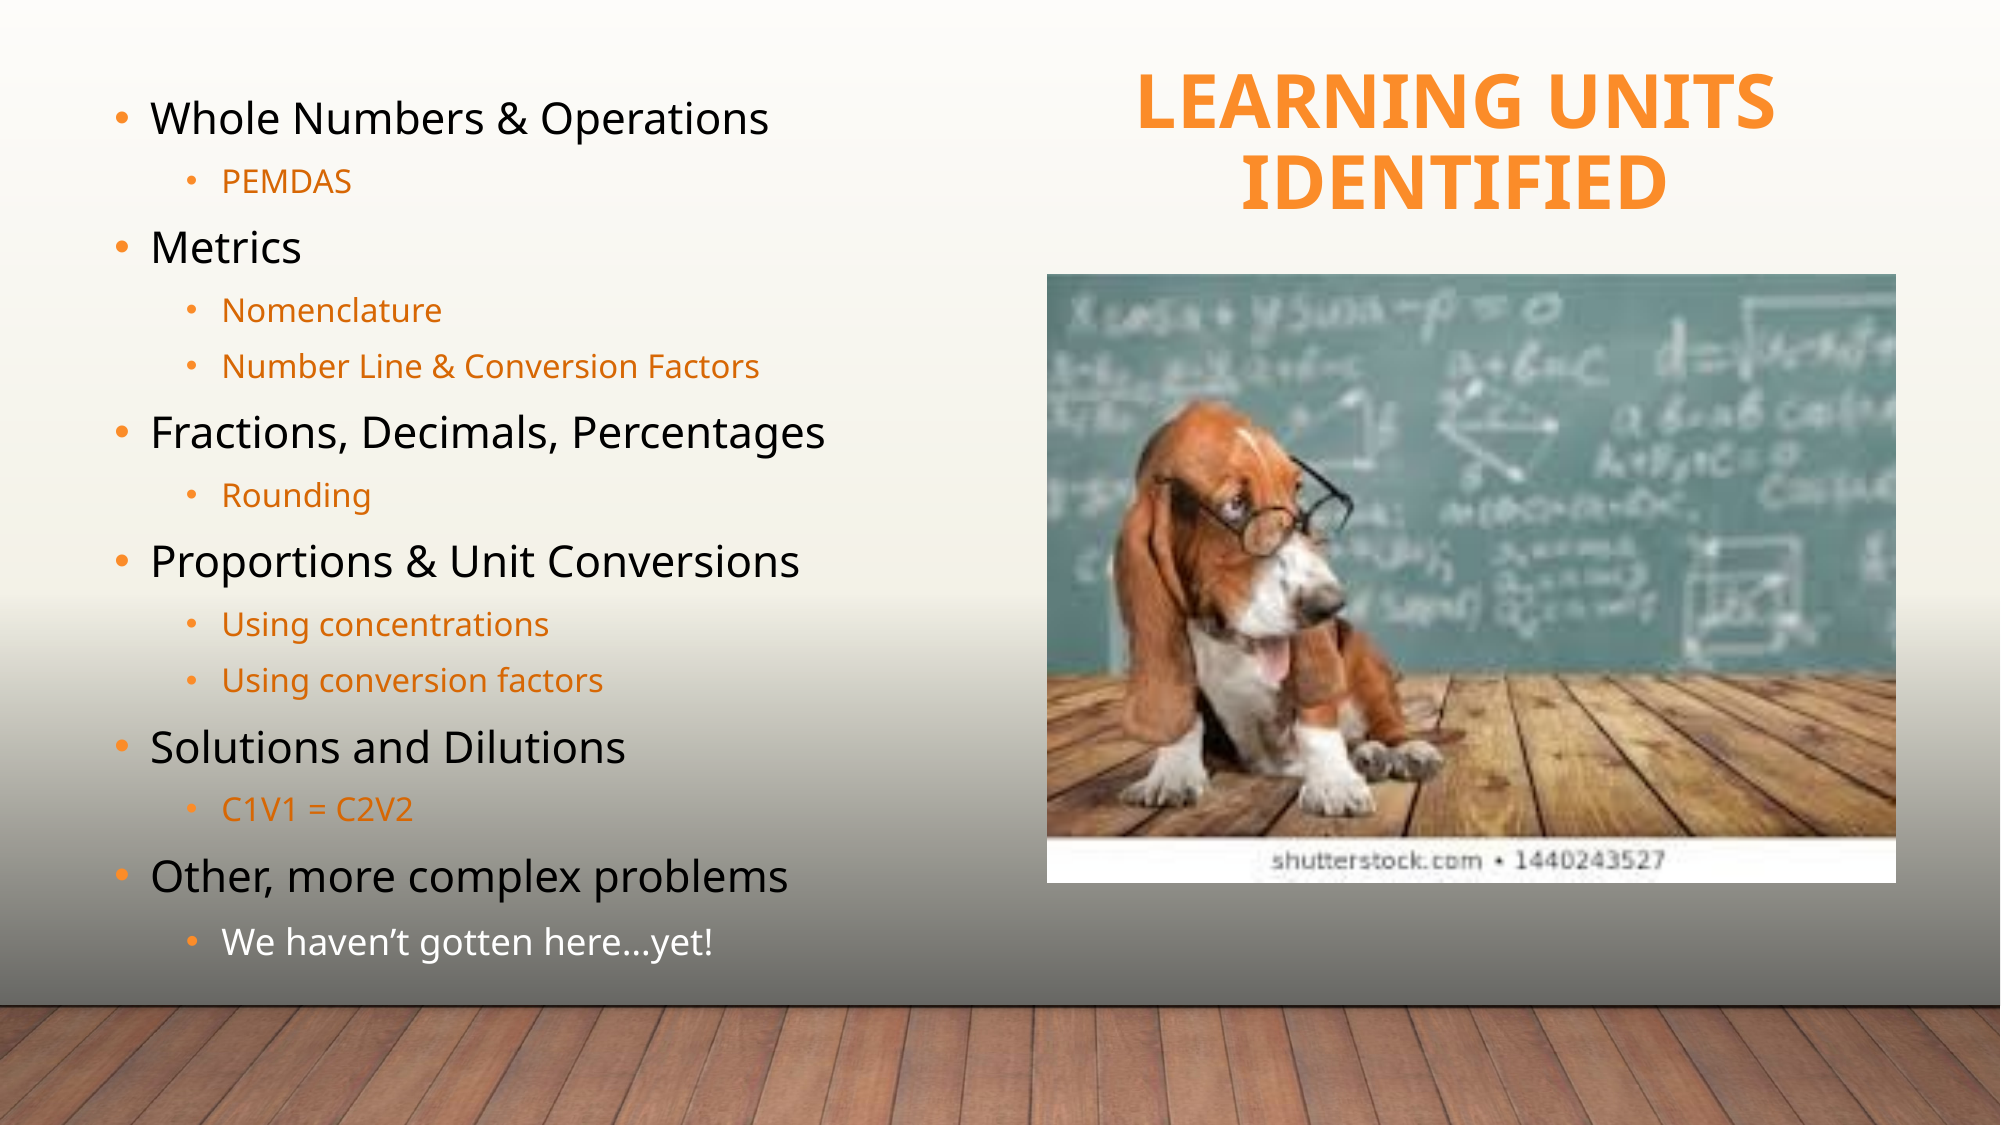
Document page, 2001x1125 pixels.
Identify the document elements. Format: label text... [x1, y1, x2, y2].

list Whole Numbers & Operations PEMDAS Metrics Nomenclature Number Line & Conversion Factors Fractions, Decimals, Percentages Rounding Proportions & Unit Conversions Using concentrations Using conversion factors Solutions and Dilutions C1V1 = C2V2 Other, more complex problems We haven’t gotten here…yet! [28, 72, 1048, 976]
picture [1047, 274, 1896, 883]
title LEARNING Units identified [1047, 47, 1865, 243]
picture [0, 1005, 2000, 1125]
